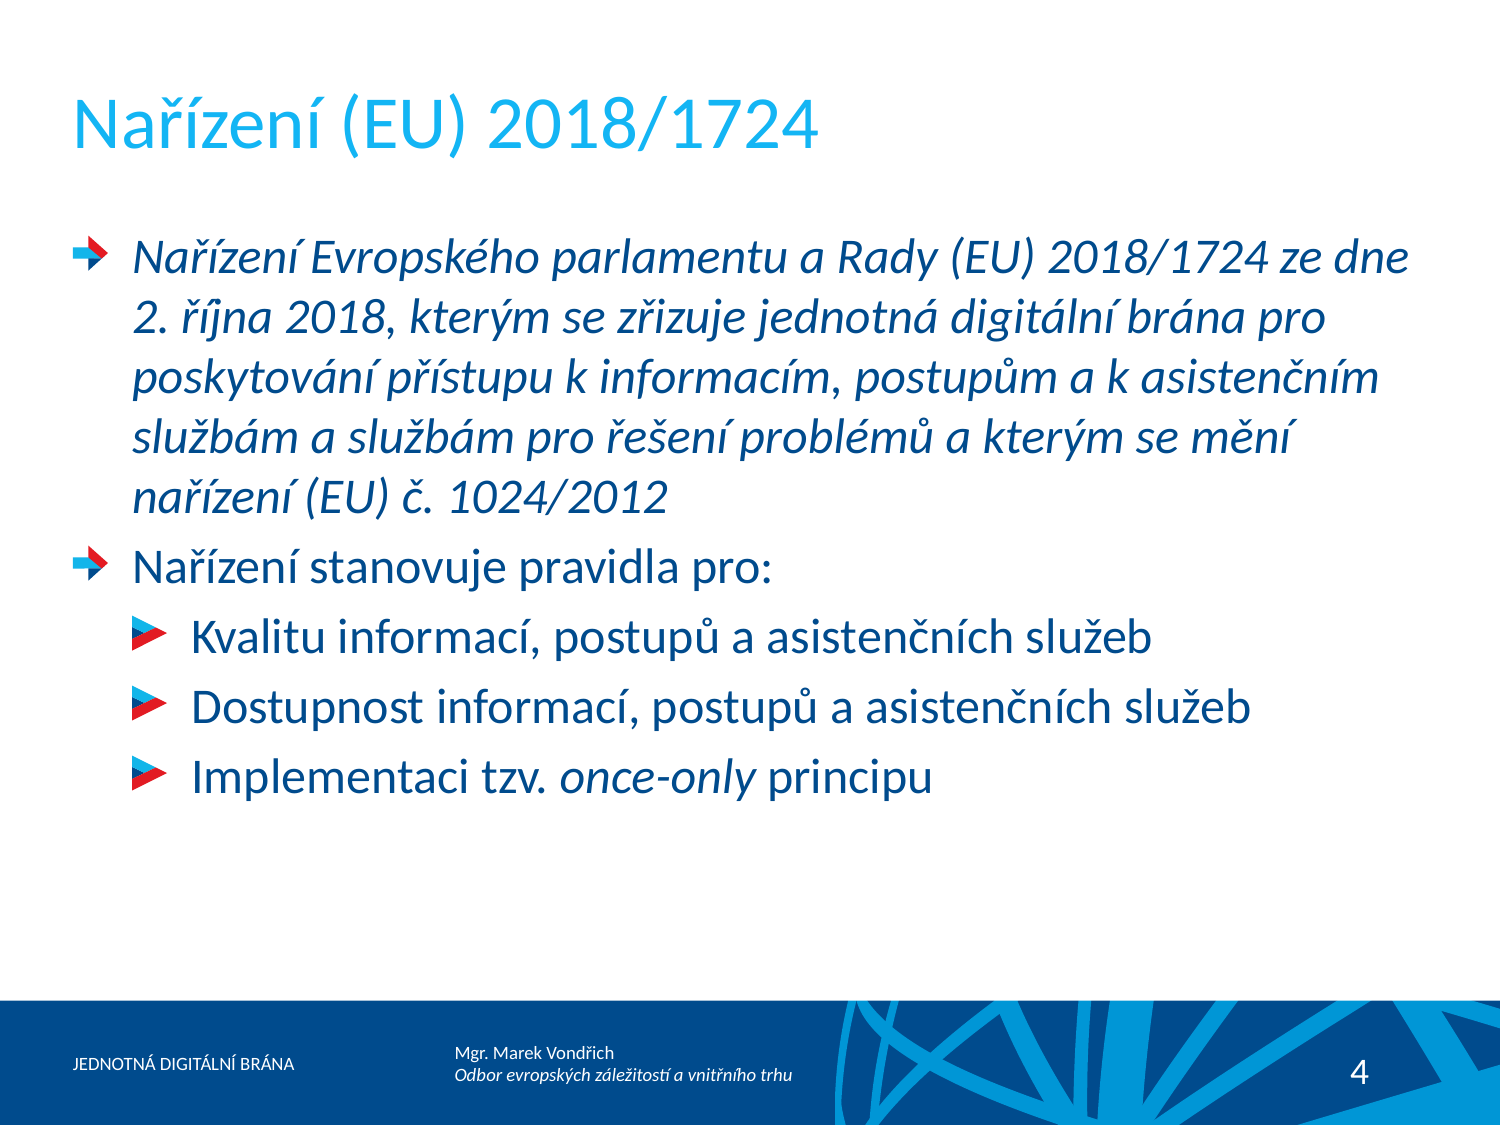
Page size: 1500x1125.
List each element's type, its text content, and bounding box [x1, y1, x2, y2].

title Nařízení (EU) 2018/1724 [72, 73, 1425, 164]
list Nařízení Evropského parlamentu a Rady (EU) 2018/1724 ze dne 2. října 2018, kterým se zřizuje jednotná digitální brána pro poskytování přístupu k informacím, postupům a k asistenčním službám a službám pro řešení problémů a kterým se mění nařízení (EU) č. 1024/2012 Nařízení stanovuje pravidla pro: Kvalitu informací, postupů a asistenčních služeb Dostupnost informací, postupů a asistenčních služeb Implementaci tzv. once-only principu [72, 164, 1425, 928]
